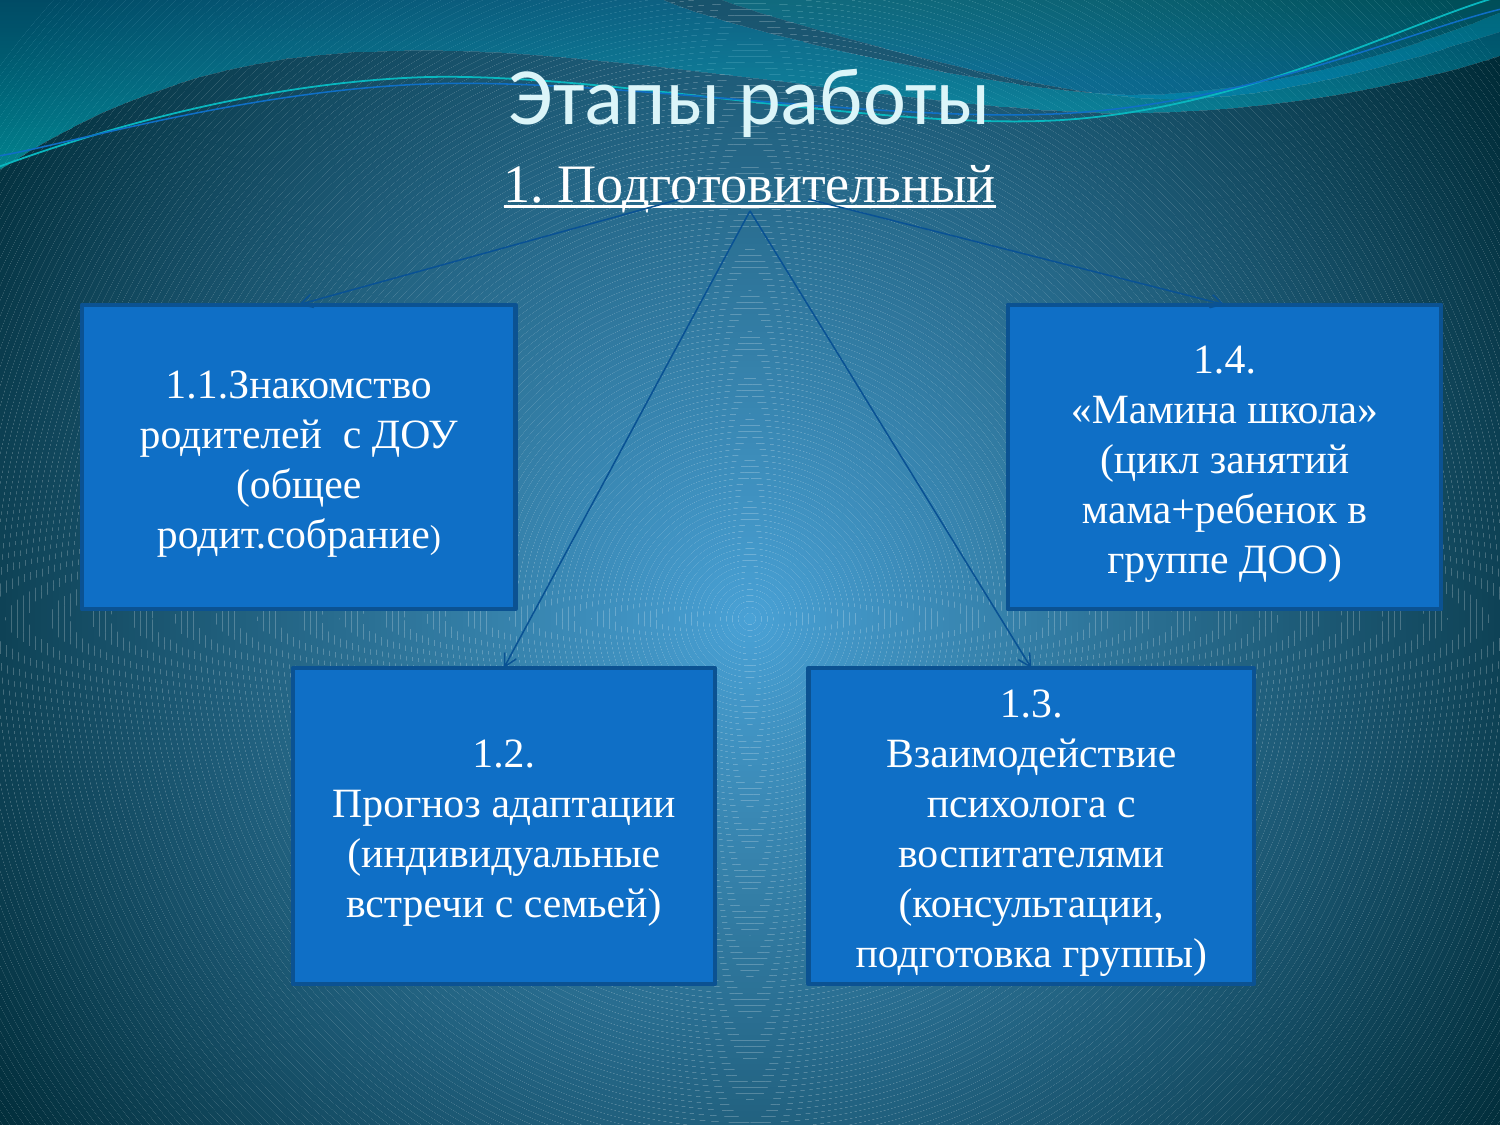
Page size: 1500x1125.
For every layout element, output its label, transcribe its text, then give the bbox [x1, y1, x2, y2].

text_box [808, 198, 1225, 305]
list 1. Подготовительный [75, 140, 1425, 1038]
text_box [661, 298, 1120, 581]
text_box 1.4. «Мамина школа» (цикл занятий мама+ребенок в группе ДОО) [1006, 303, 1443, 611]
text_box 1.1.Знакомство родителей с ДОУ (общее родит.собрание) [80, 303, 518, 611]
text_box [298, 198, 680, 305]
text_box 1.2. Прогноз адаптации (индивидуальные встречи с семьей) [291, 666, 717, 986]
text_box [398, 316, 654, 563]
title Этапы работы [75, 35, 1425, 140]
text_box 1.3. Взаимодействие психолога с воспитателями (консультации, подготовка группы) [806, 666, 1256, 986]
